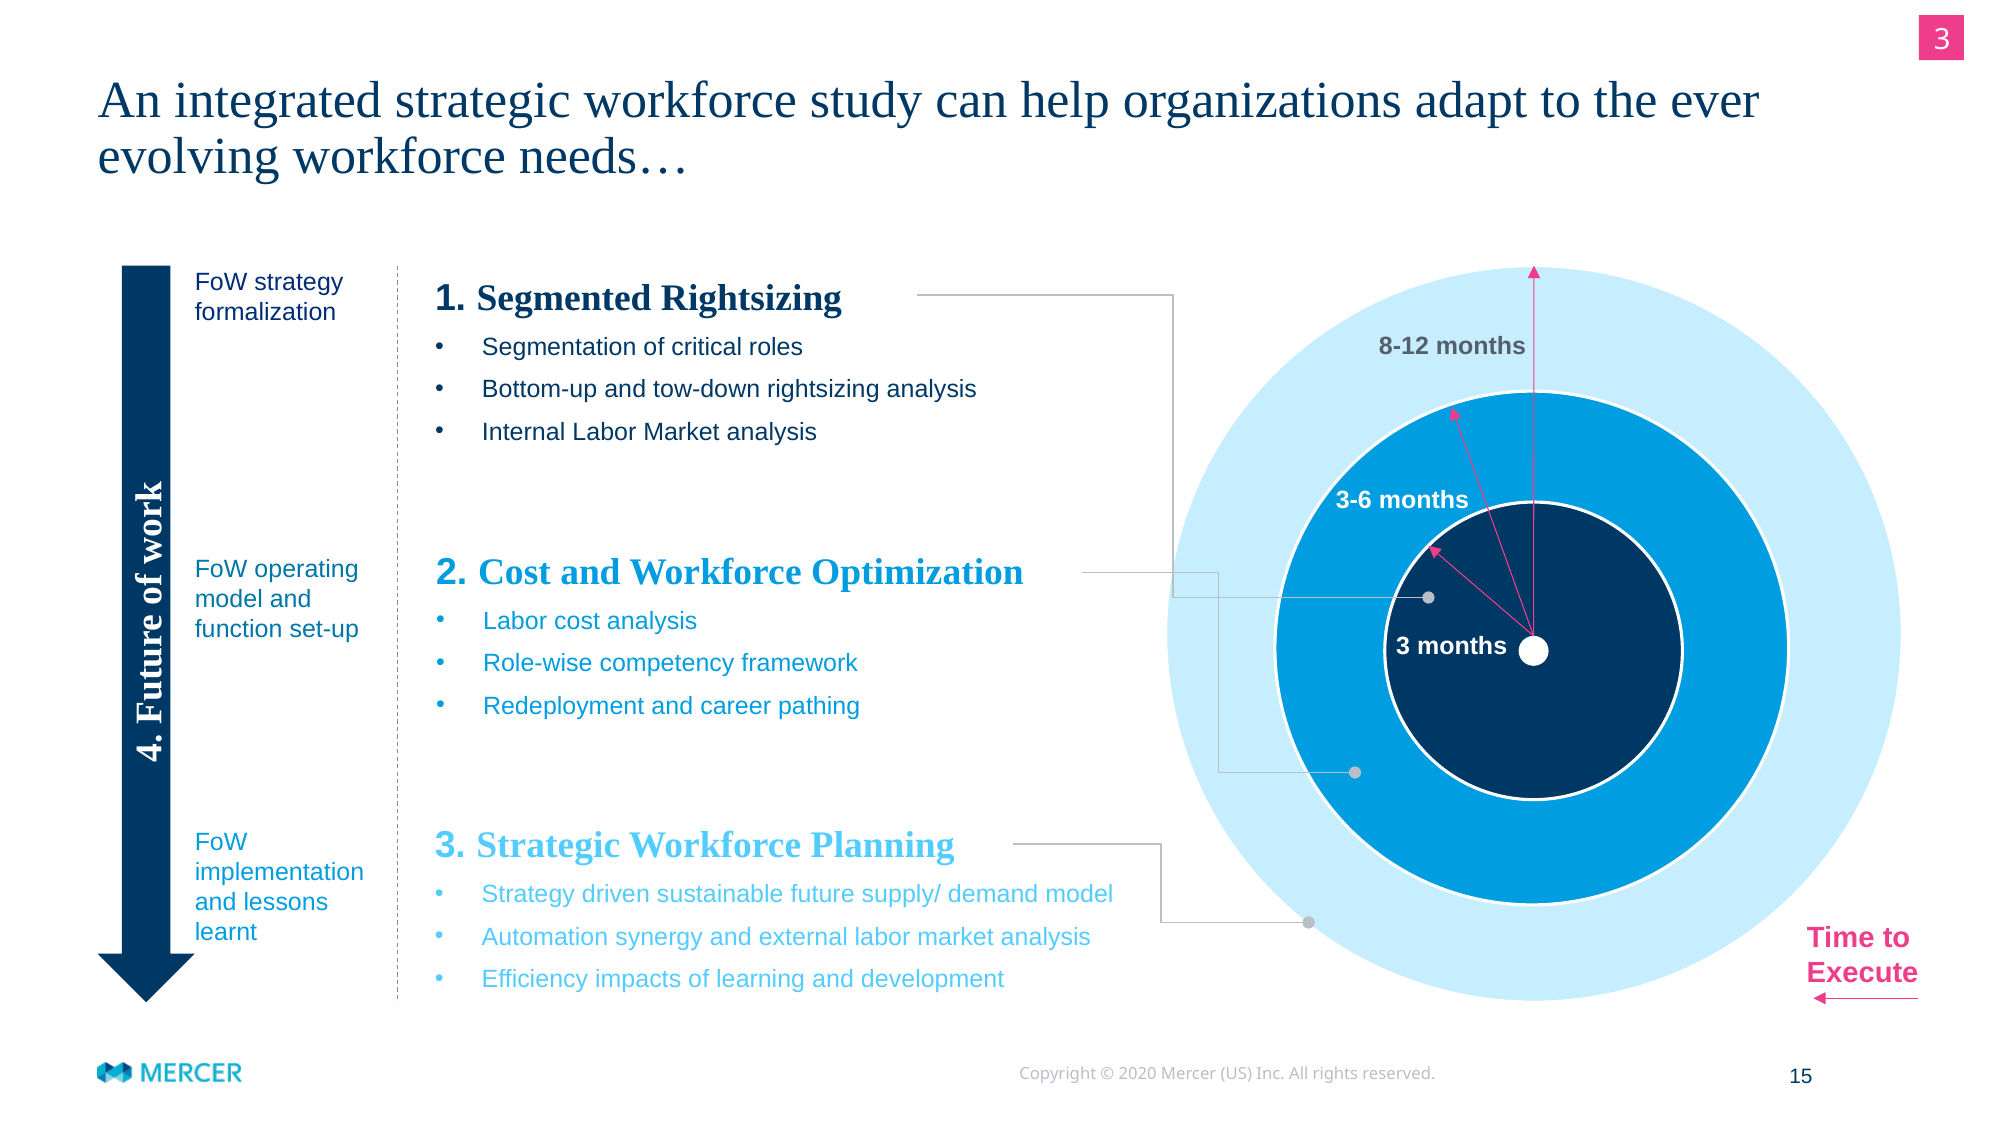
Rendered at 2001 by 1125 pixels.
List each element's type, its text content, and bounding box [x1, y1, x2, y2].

text_box 3 [1918, 14, 1965, 61]
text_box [419, 265, 1534, 1003]
text_box [1534, 265, 1903, 1003]
text_box [1534, 391, 1789, 905]
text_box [97, 265, 385, 1003]
title An integrated strategic workforce study can help organizations adapt to the ever evolving workforce needs… [97, 72, 1903, 229]
slide_number 15 [1789, 1062, 1903, 1109]
text_box [1534, 502, 1683, 800]
text_box [1534, 634, 1550, 667]
picture [97, 1062, 242, 1083]
text_box Time to Execute [1755, 918, 1970, 989]
